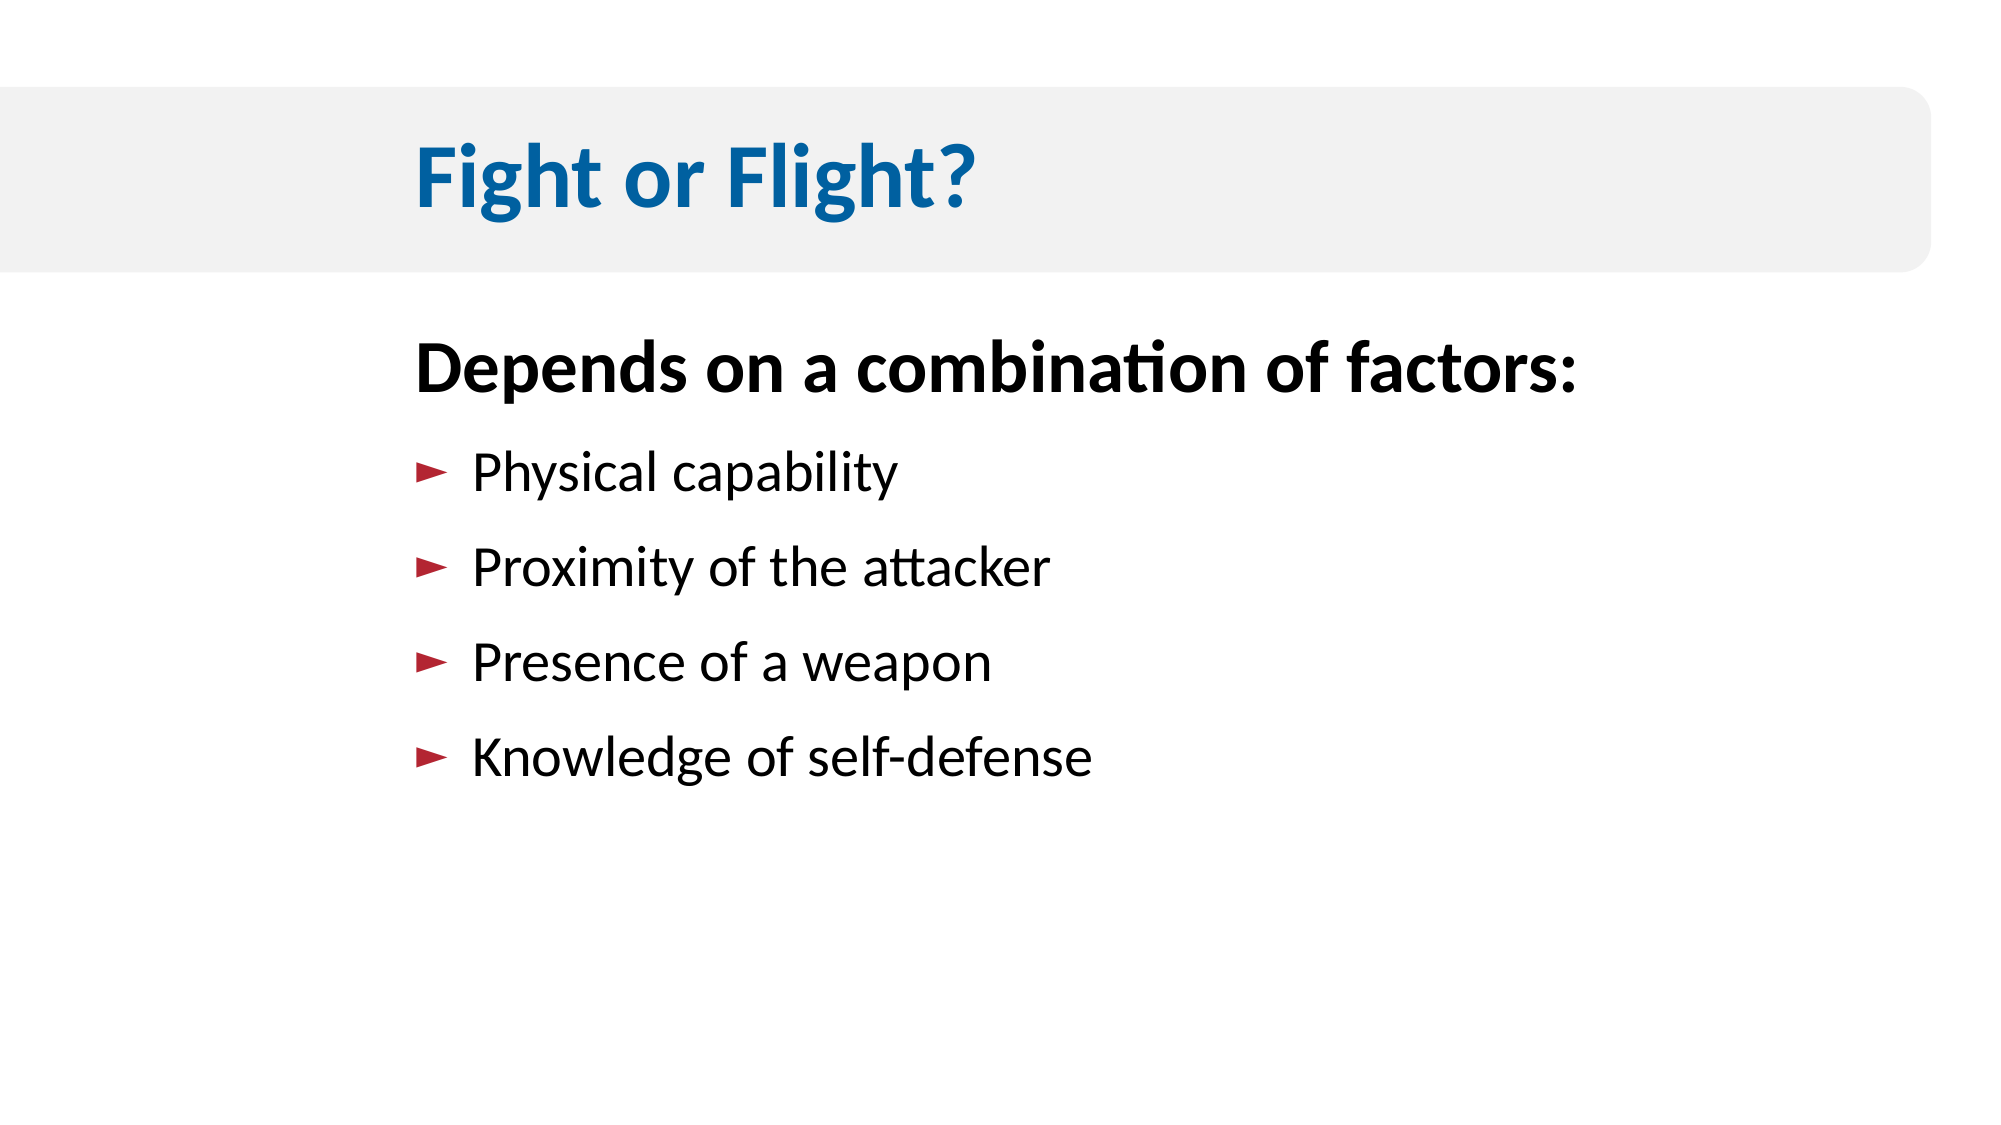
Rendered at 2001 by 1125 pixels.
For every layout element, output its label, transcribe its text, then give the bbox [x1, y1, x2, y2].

title Fight or Flight? [400, 86, 1932, 270]
list Depends on a combination of factors: Physical capability Proximity of the attacker Presence of a weapon Knowledge of self-defense [400, 319, 1932, 1015]
